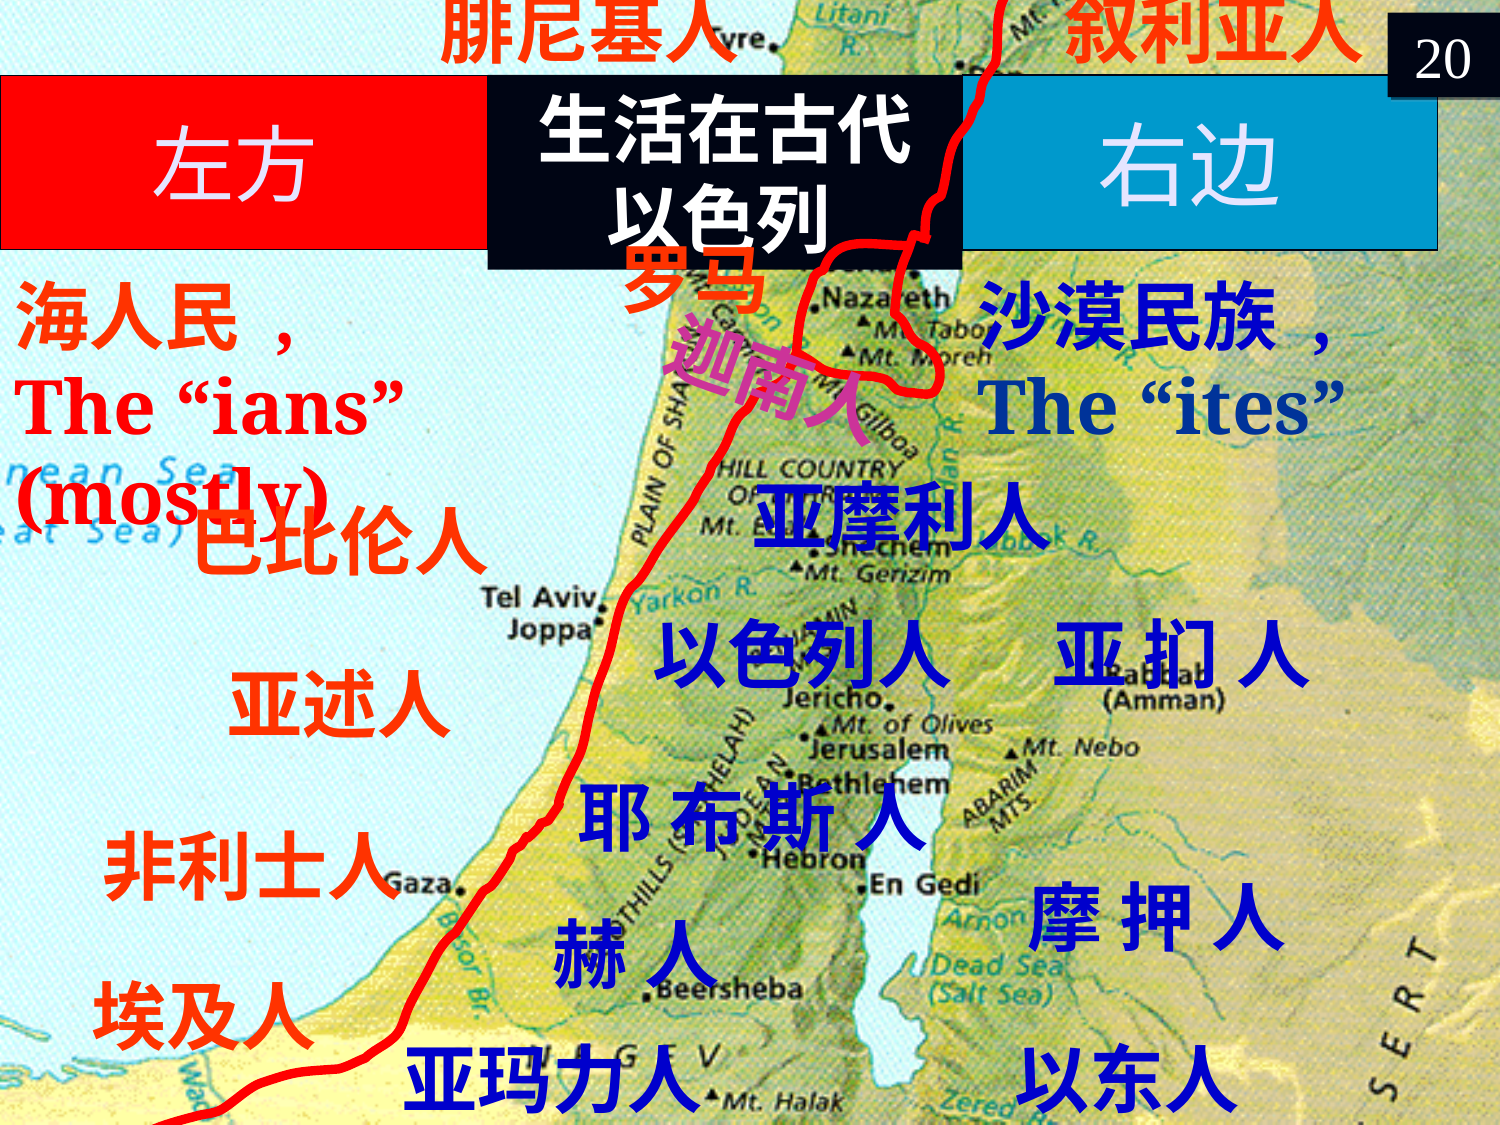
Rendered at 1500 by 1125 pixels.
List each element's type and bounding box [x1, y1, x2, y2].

list [0, 0, 1500, 1125]
